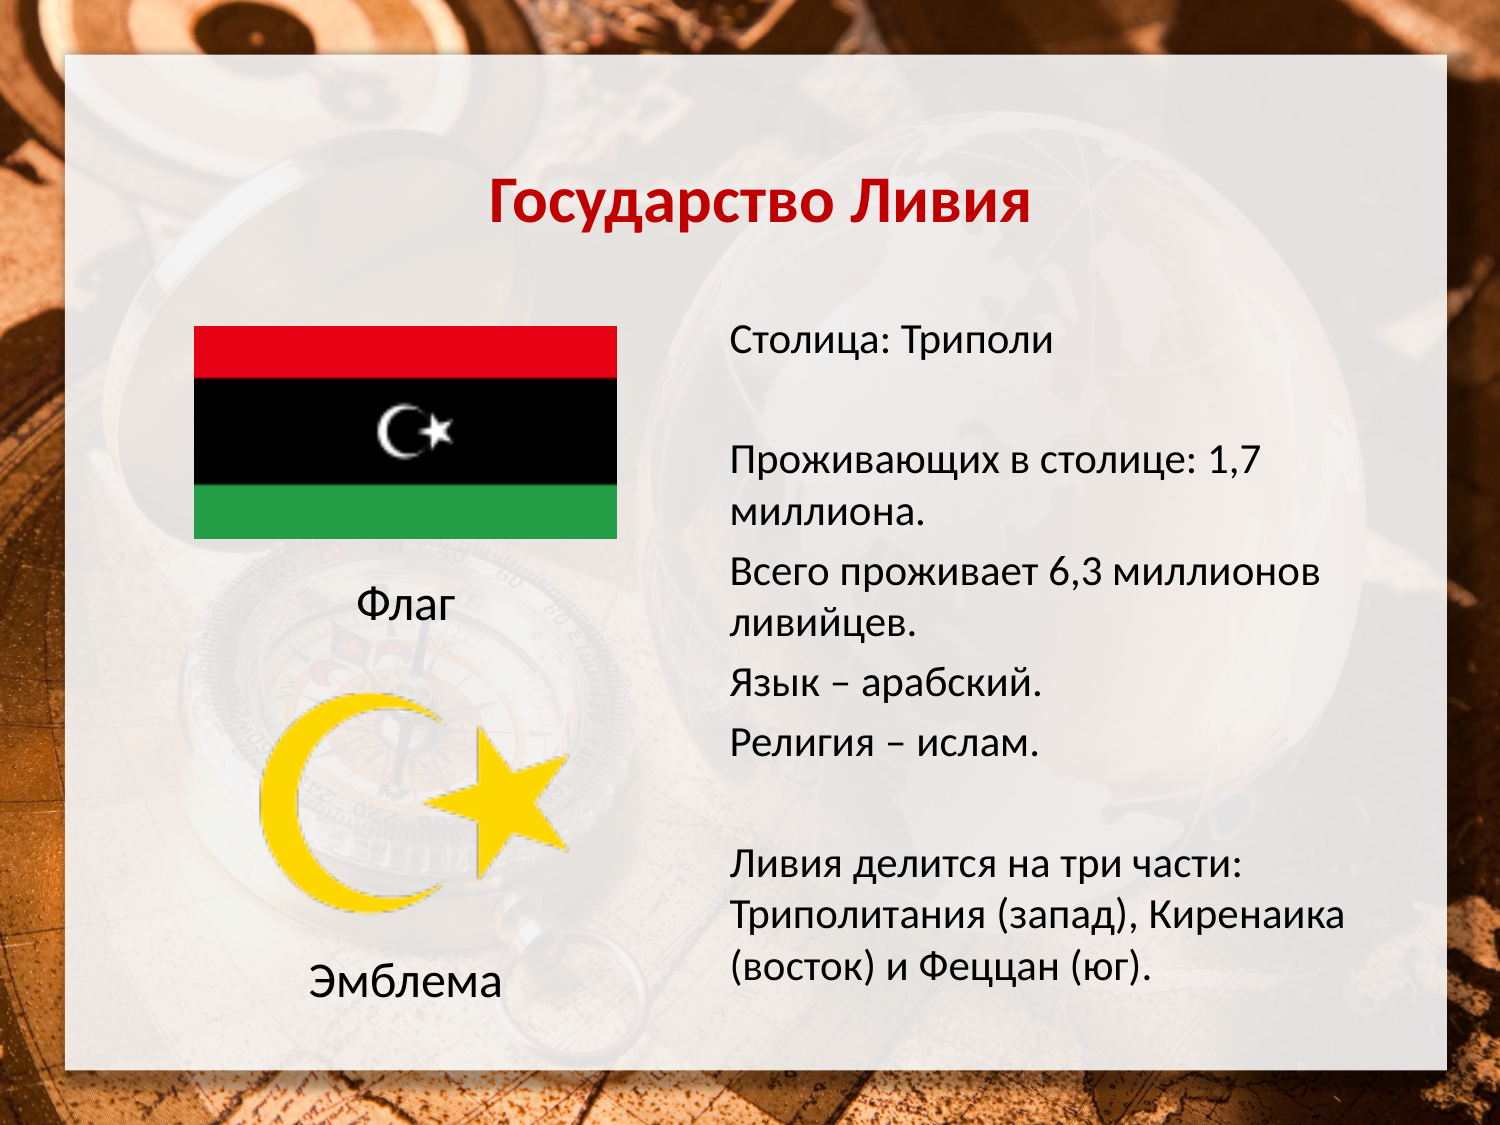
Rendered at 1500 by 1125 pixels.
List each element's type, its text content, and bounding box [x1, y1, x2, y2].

text_box Эмблема [194, 940, 617, 1024]
list Столица: Триполи Проживающих в столице: 1,7 миллиона. Всего проживает 6,3 миллионов ливийцев. Язык – арабский. Религия – ислам. Ливия делится на три части: Триполитания (запад), Киренаика (восток) и Феццан (юг). [714, 302, 1389, 1000]
text_box Флаг [194, 562, 617, 646]
picture [0, 0, 1500, 1125]
title Государство Ливия [146, 101, 1377, 290]
